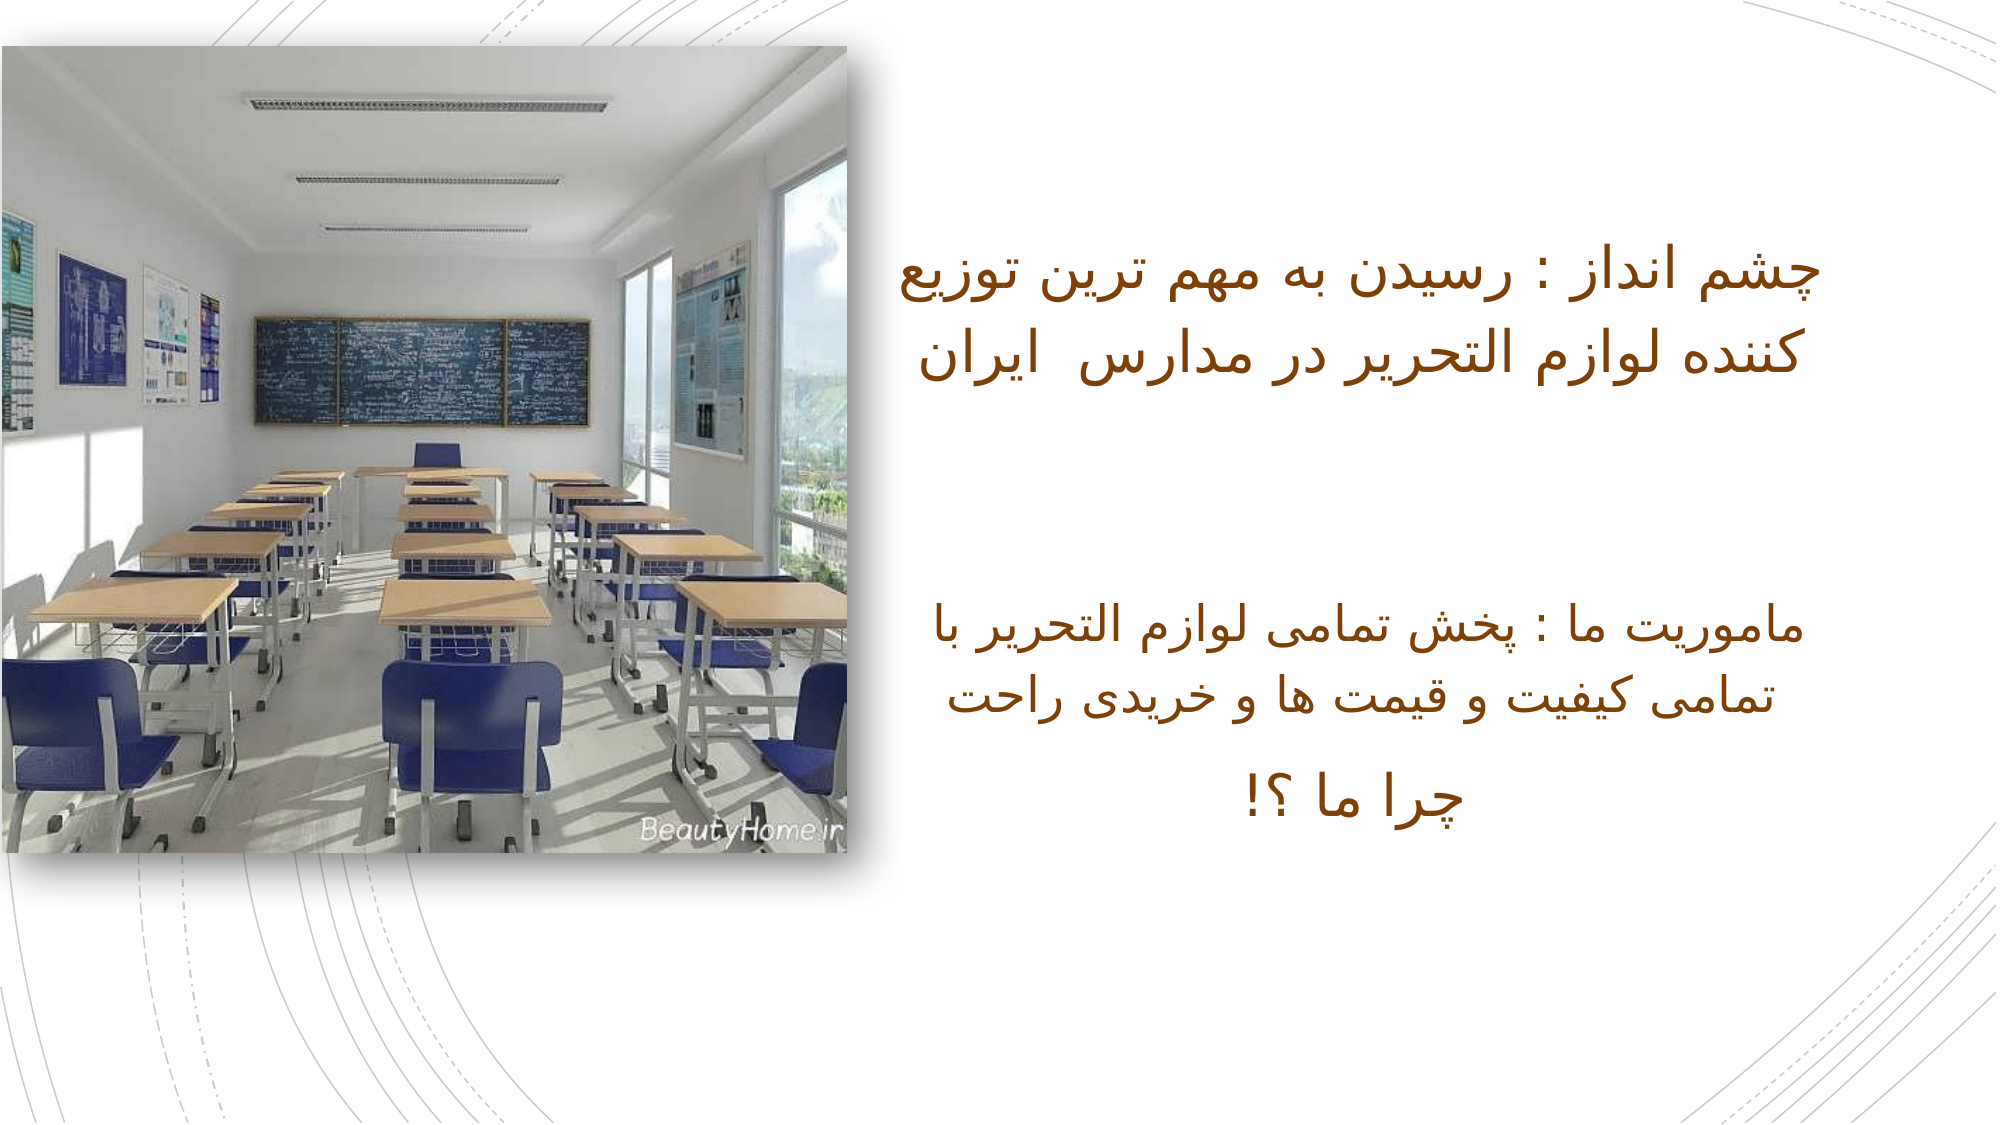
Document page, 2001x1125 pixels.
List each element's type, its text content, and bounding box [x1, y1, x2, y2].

picture [2, 46, 847, 854]
list چشم انداز : رسیدن به مهم ترین توزیع کننده لوازم التحریر در مدارس ایران ماموریت ما : پخش تمامی لوازم التحریر با تمامی کیفیت و قیمت ها و خریدی راحت چرا ما ؟! [846, 0, 1877, 900]
